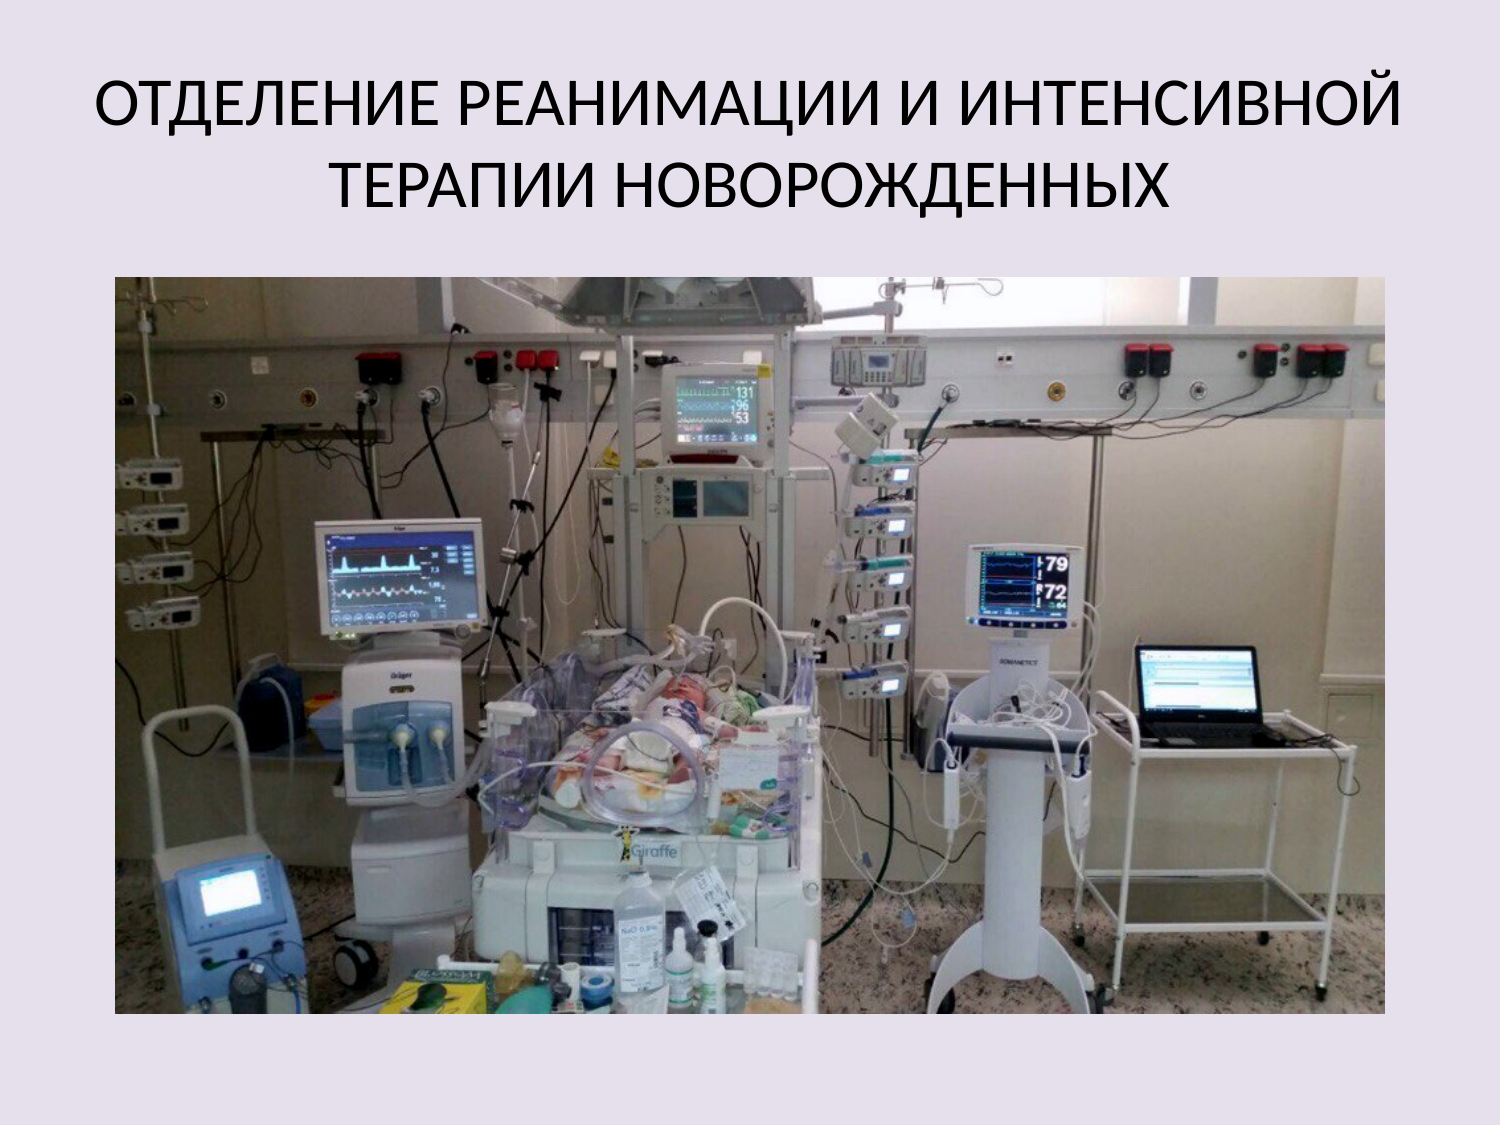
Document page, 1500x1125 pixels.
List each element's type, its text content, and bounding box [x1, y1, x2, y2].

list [115, 276, 1385, 1014]
title ОТДЕЛЕНИЕ РЕАНИМАЦИИ И ИНТЕНСИВНОЙ ТЕРАПИИ НОВОРОЖДЕННЫХ [75, 45, 1425, 233]
